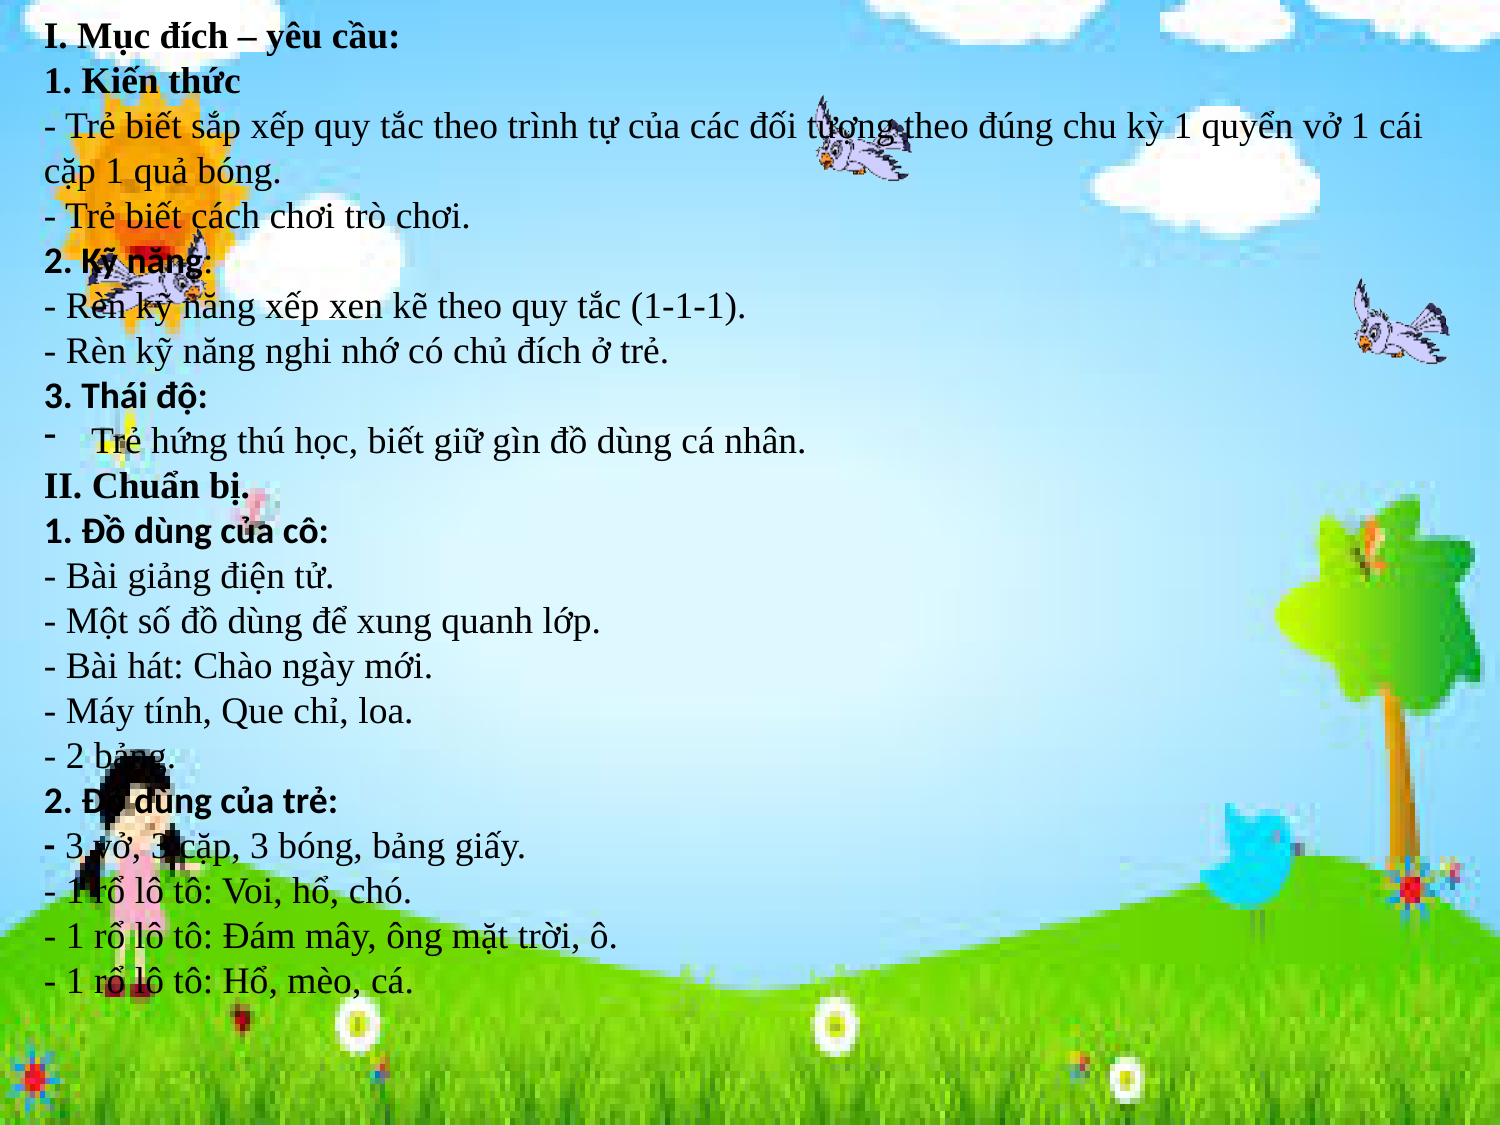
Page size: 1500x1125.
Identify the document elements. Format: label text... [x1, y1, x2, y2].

picture [87, 212, 338, 346]
picture [1249, 262, 1451, 396]
text_box I. Mục đích – yêu cầu: 1. Kiến thức - Trẻ biết sắp xếp quy tắc theo trình tự của các đối tượng theo đúng chu kỳ 1 quyển vở 1 cái cặp 1 quả bóng. - Trẻ biết cách chơi trò chơi. 2. Kỹ năng: - Rèn kỹ năng xếp xen kẽ theo quy tắc (1-1-1). - Rèn kỹ năng nghi nhớ có chủ đích ở trẻ. 3. Thái độ: Trẻ hứng thú học, biết giữ gìn đồ dùng cá nhân. II. Chuẩn bị. 1. Đồ dùng của cô: - Bài giảng điện tử. - Một số đồ dùng để xung quanh lớp. - Bài hát: Chào ngày mới. - Máy tính, Que chỉ, loa. - 2 bảng. 2. Đồ dùng của trẻ: - 3 vở, 3 cặp, 3 bóng, bảng giấy. - 1 rổ lô tô: Voi, hổ, chó. - 1 rổ lô tô: Đám mây, ông mặt trời, ô. - 1 rổ lô tô: Hổ, mèo, cá. [29, 3, 1483, 1125]
picture [711, 79, 912, 213]
picture [0, 0, 1500, 1125]
